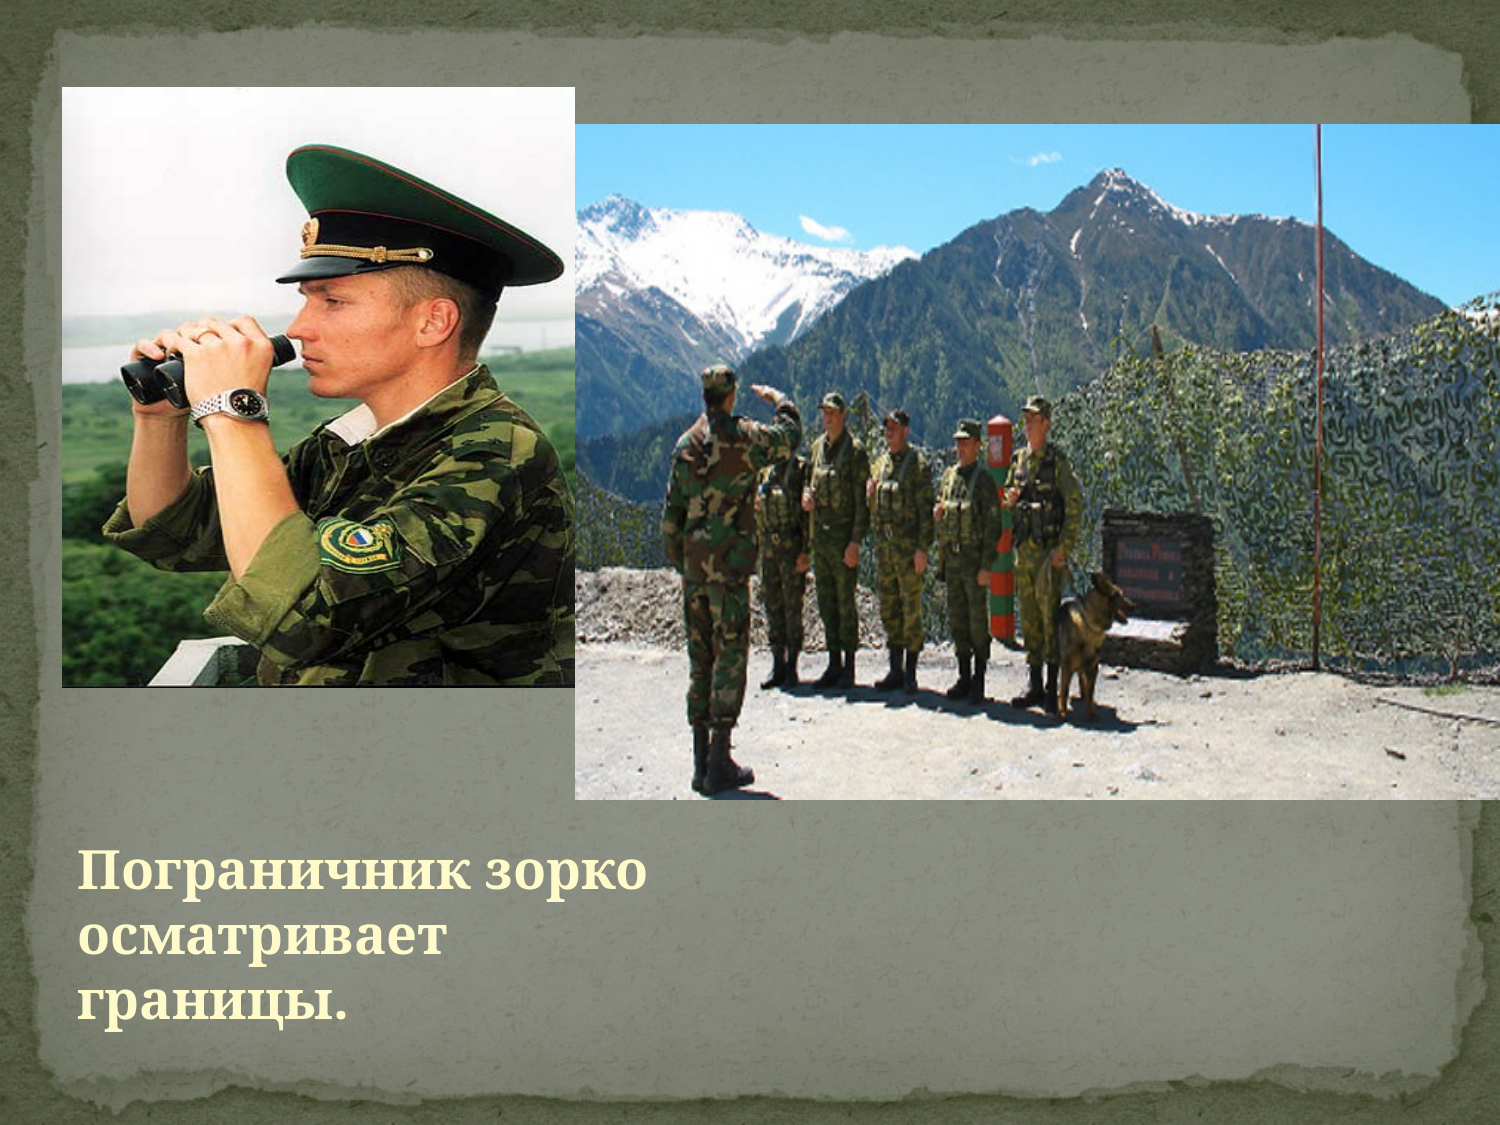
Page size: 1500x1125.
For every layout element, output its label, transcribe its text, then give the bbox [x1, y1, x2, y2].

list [576, 126, 1499, 798]
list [65, 90, 574, 687]
list Пограничник зорко осматривает границы. [60, 810, 689, 1040]
